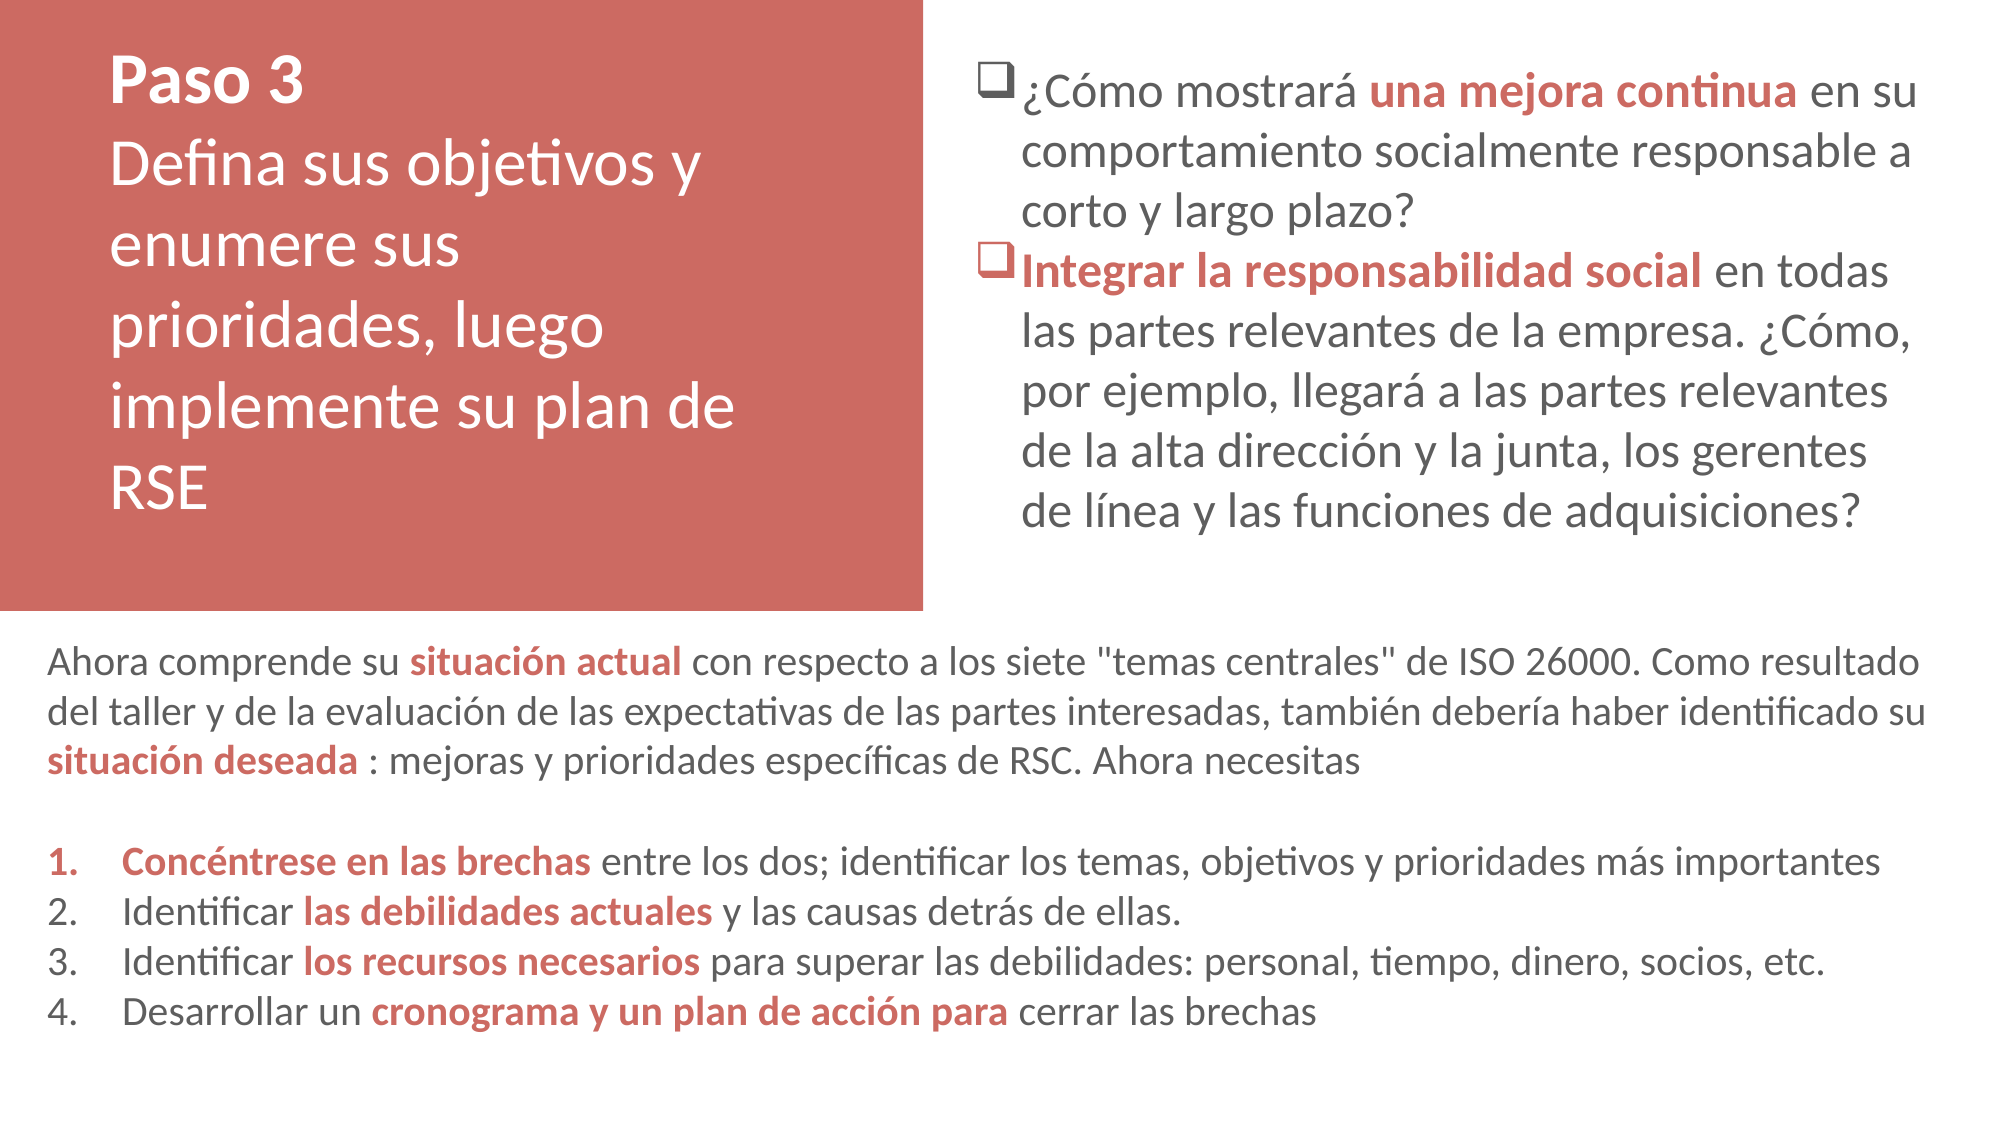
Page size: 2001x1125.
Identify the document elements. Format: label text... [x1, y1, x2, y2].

list Ahora comprende su situación actual con respecto a los siete "temas centrales" de ISO 26000. Como resultado del taller y de la evaluación de las expectativas de las partes interesadas, también debería haber identificado su situación deseada : mejoras y prioridades específicas de RSC. Ahora necesitas Concéntrese en las brechas entre los dos; identificar los temas, objetivos y prioridades más importantes Identificar las debilidades actuales y las causas detrás de ellas. Identificar los recursos necesarios para superar las debilidades: personal, tiempo, dinero, socios, etc. Desarrollar un cronograma y un plan de acción para cerrar las brechas [32, 625, 1947, 1089]
list Paso 3 Defina sus objetivos y enumere sus prioridades, luego implemente su plan de RSE [94, 22, 793, 535]
text_box ¿Cómo mostrará una mejora continua en su comportamiento socialmente responsable a corto y largo plazo? Integrar la responsabilidad social en todas las partes relevantes de la empresa. ¿Cómo, por ejemplo, llegará a las partes relevantes de la alta dirección y la junta, los gerentes de línea y las funciones de adquisiciones? [959, 49, 1934, 605]
